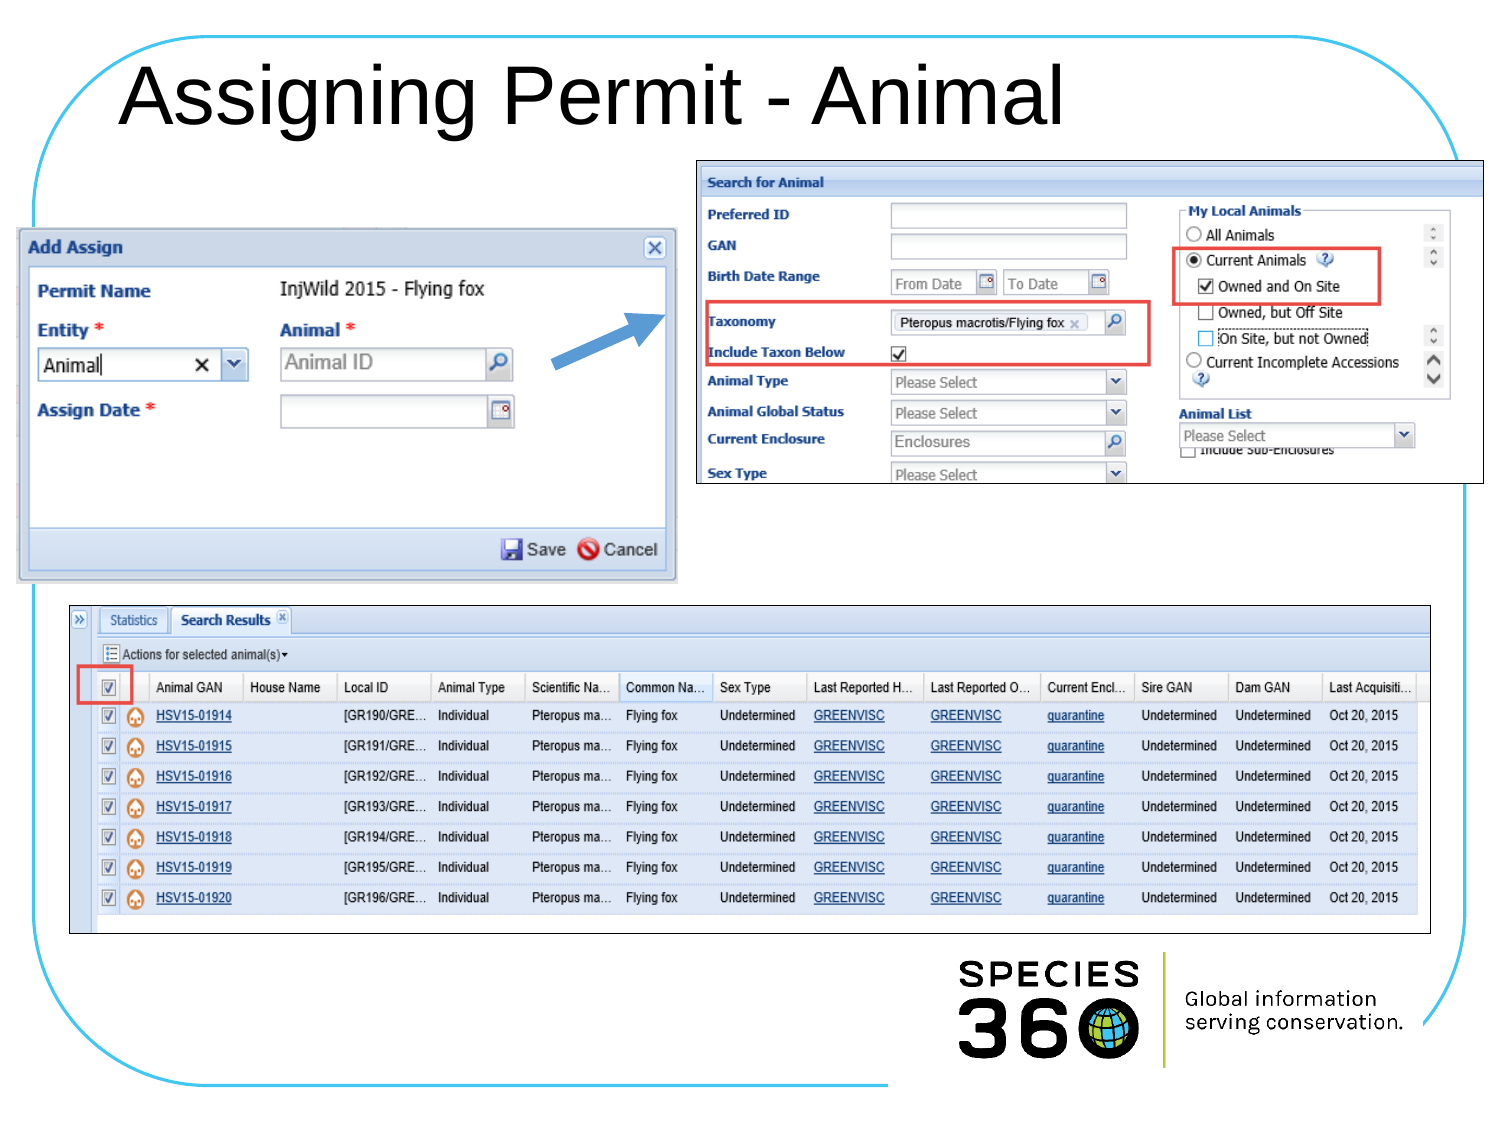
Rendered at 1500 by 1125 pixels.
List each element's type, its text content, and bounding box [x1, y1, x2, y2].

picture [954, 944, 1407, 1075]
picture [696, 160, 1484, 484]
title Assigning Permit - Animal [103, 0, 1397, 206]
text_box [553, 314, 666, 365]
picture [16, 227, 678, 584]
picture [69, 605, 1431, 934]
